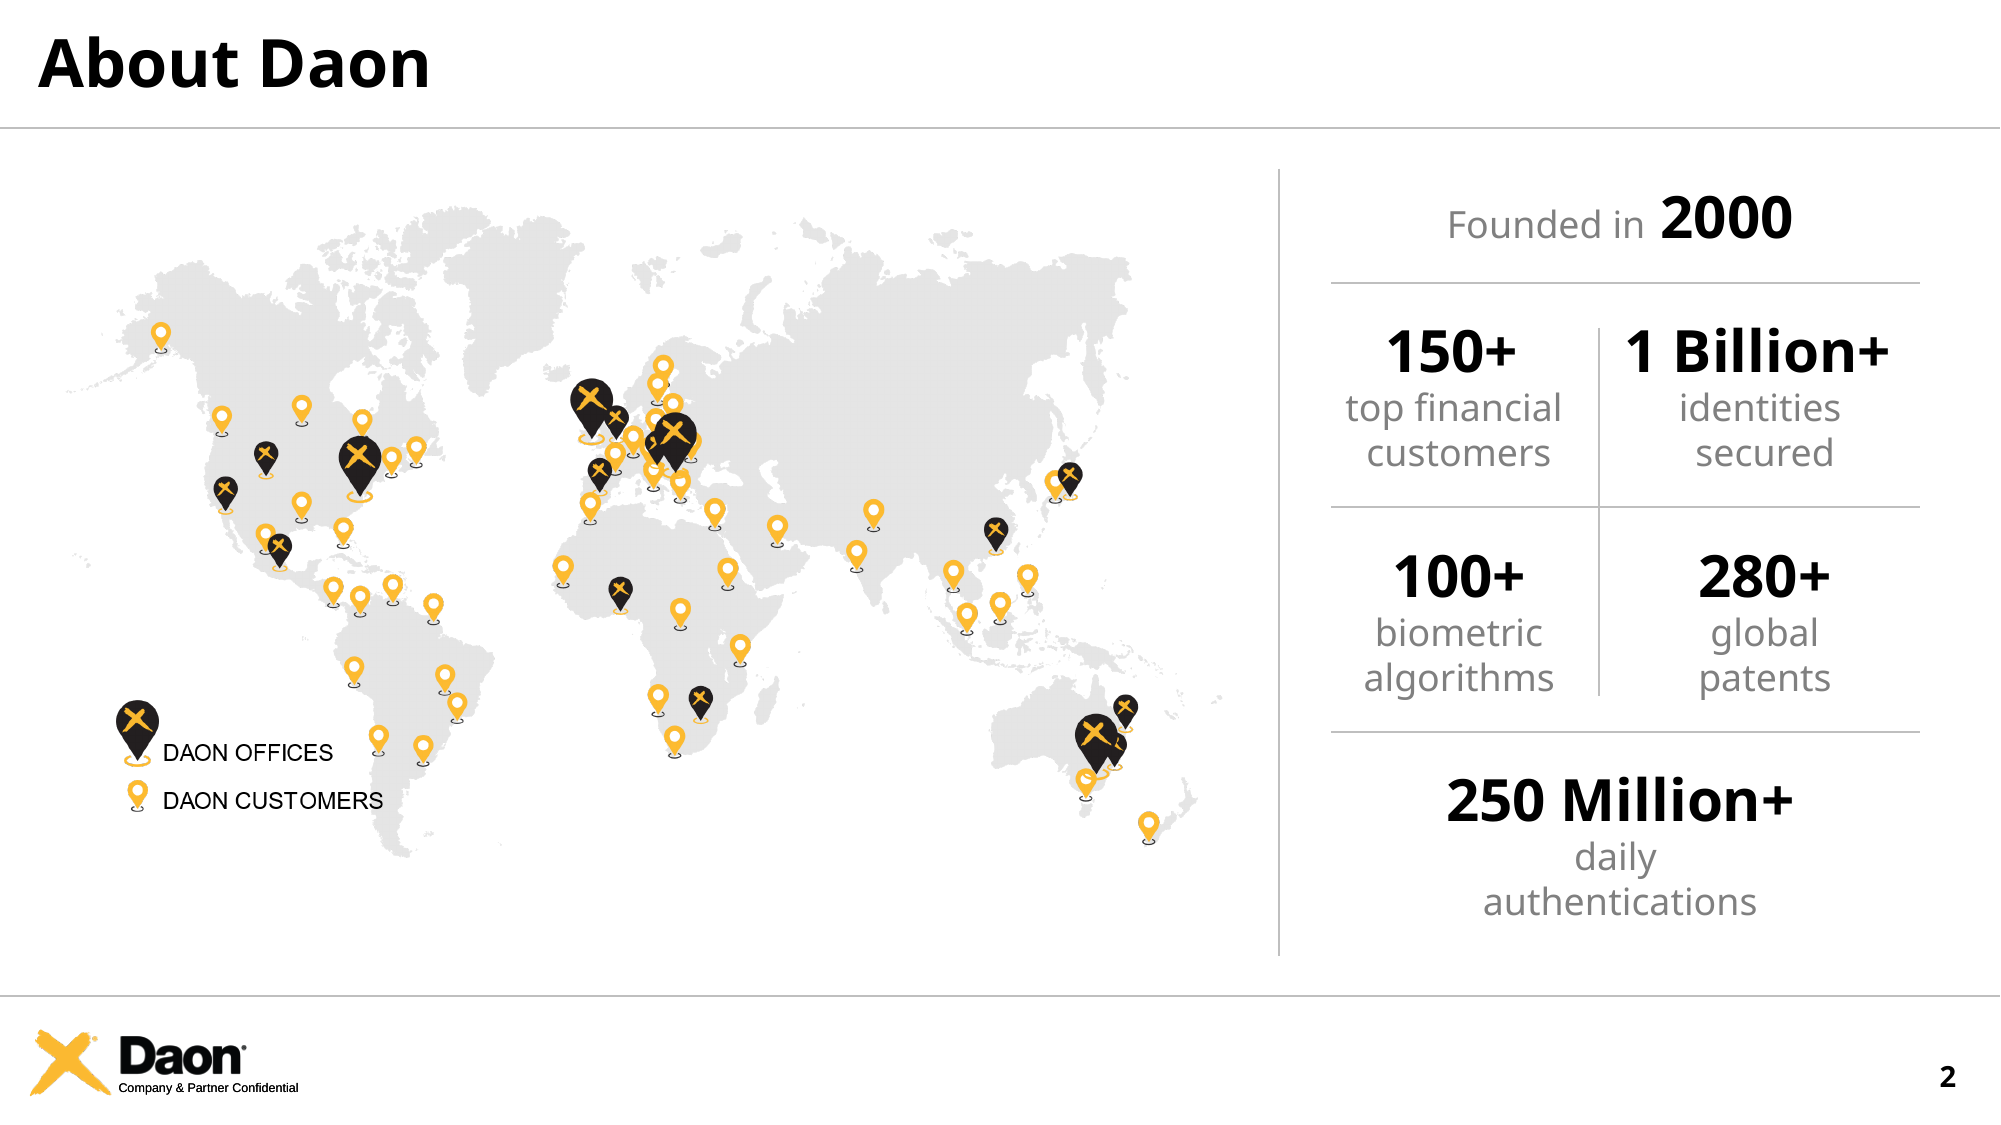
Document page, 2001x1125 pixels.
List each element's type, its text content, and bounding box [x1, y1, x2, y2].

slide_number 2 [1521, 1048, 1972, 1108]
picture [62, 203, 1225, 859]
picture [28, 1027, 248, 1098]
title About Daon [23, 18, 1921, 114]
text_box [1331, 173, 1921, 933]
